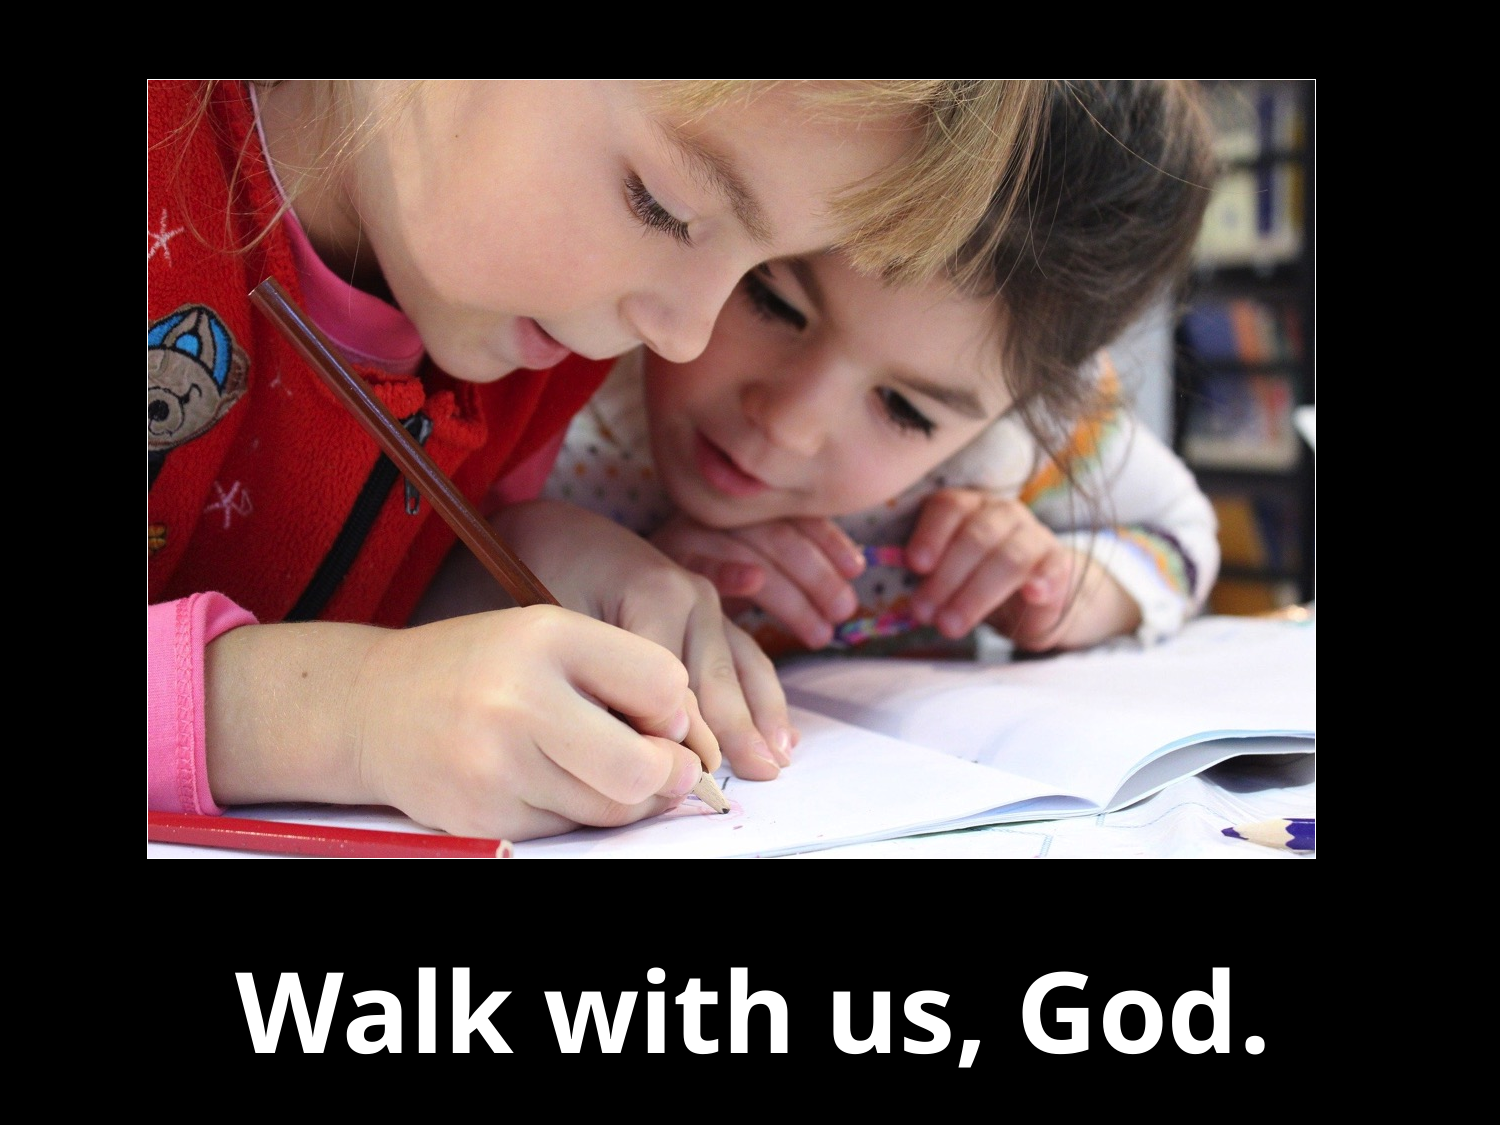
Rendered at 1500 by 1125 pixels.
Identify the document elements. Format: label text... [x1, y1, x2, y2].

text_box Walk with us, God. [22, 934, 1486, 1084]
picture [146, 78, 1316, 859]
